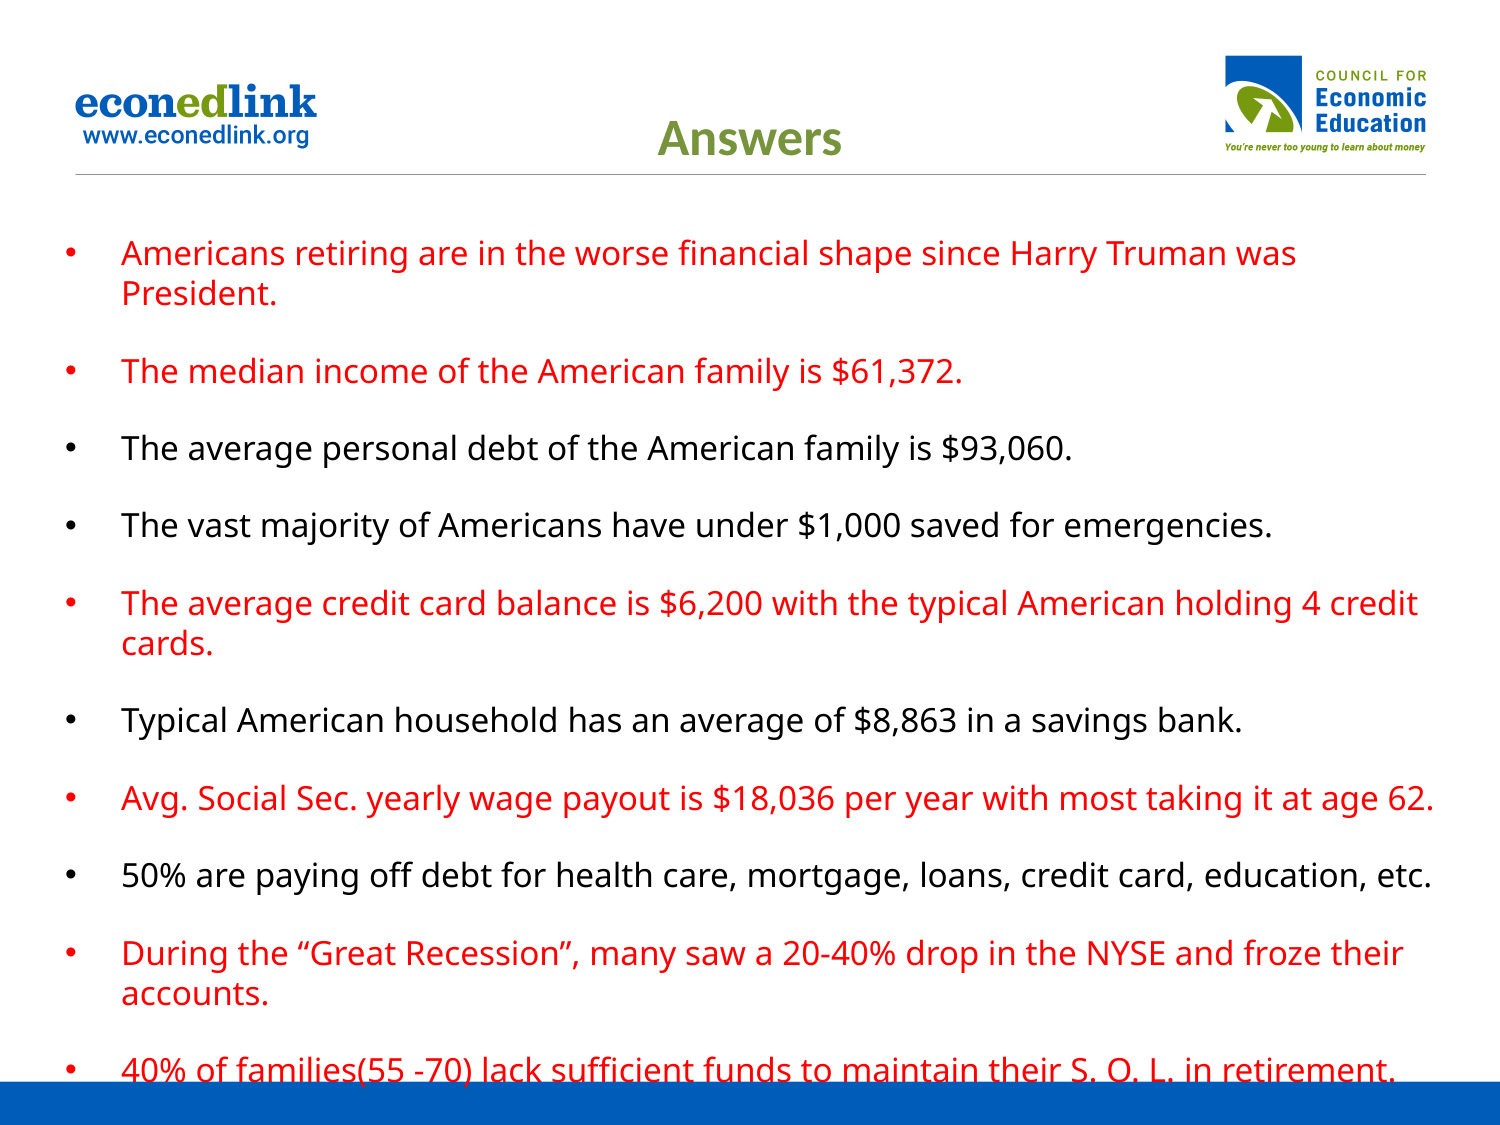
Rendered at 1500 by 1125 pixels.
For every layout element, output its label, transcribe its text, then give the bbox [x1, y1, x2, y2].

list Americans retiring are in the worse financial shape since Harry Truman was President. The median income of the American family is $61,372. The average personal debt of the American family is $93,060. The vast majority of Americans have under $1,000 saved for emergencies. The average credit card balance is $6,200 with the typical American holding 4 credit cards. Typical American household has an average of $8,863 in a savings bank. Avg. Social Sec. yearly wage payout is $18,036 per year with most taking it at age 62. 50% are paying off debt for health care, mortgage, loans, credit card, education, etc. During the “Great Recession”, many saw a 20-40% drop in the NYSE and froze their accounts. 40% of families(55 -70) lack sufficient funds to maintain their S. O. L. in retirement. Many will stay on present jobs to age 70 or take menial jobs as senior citizens. [49, 224, 1476, 1102]
title Answers [102, 74, 1398, 174]
picture [0, 0, 1500, 1125]
